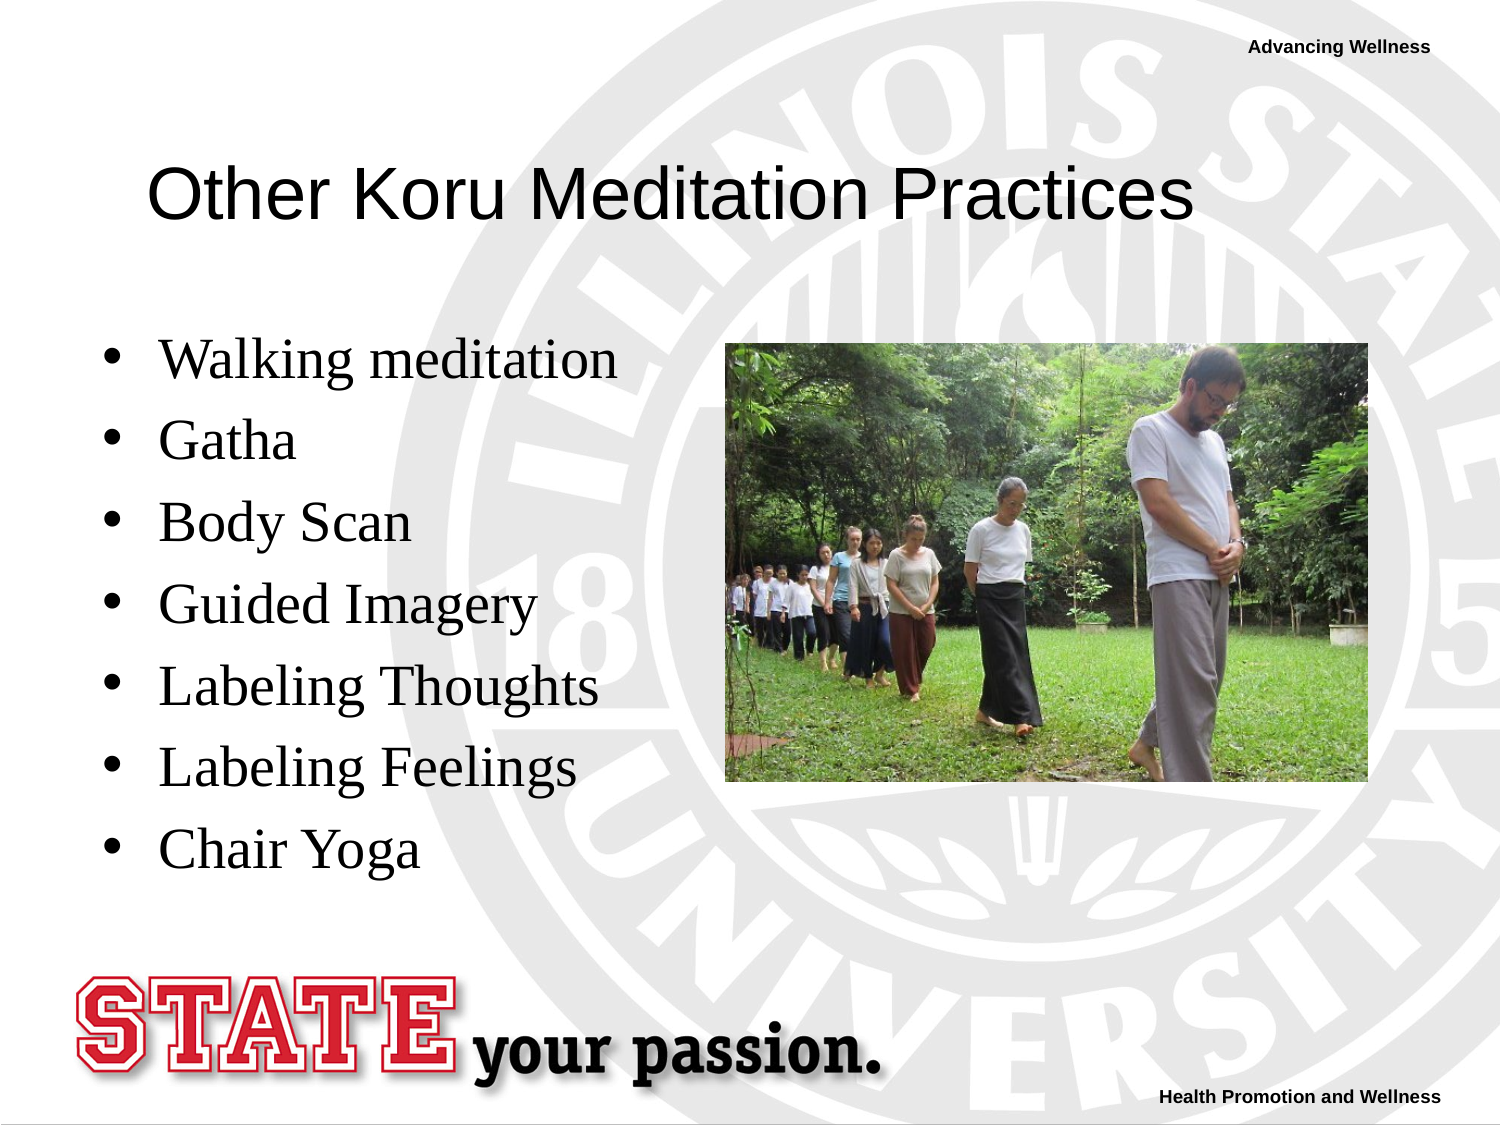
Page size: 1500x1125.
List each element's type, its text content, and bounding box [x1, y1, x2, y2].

picture [0, 0, 1500, 1125]
list Walking meditation Gatha Body Scan Guided Imagery Labeling Thoughts Labeling Feelings Chair Yoga [87, 312, 1238, 925]
title Other Koru Meditation Practices [104, 137, 1238, 243]
